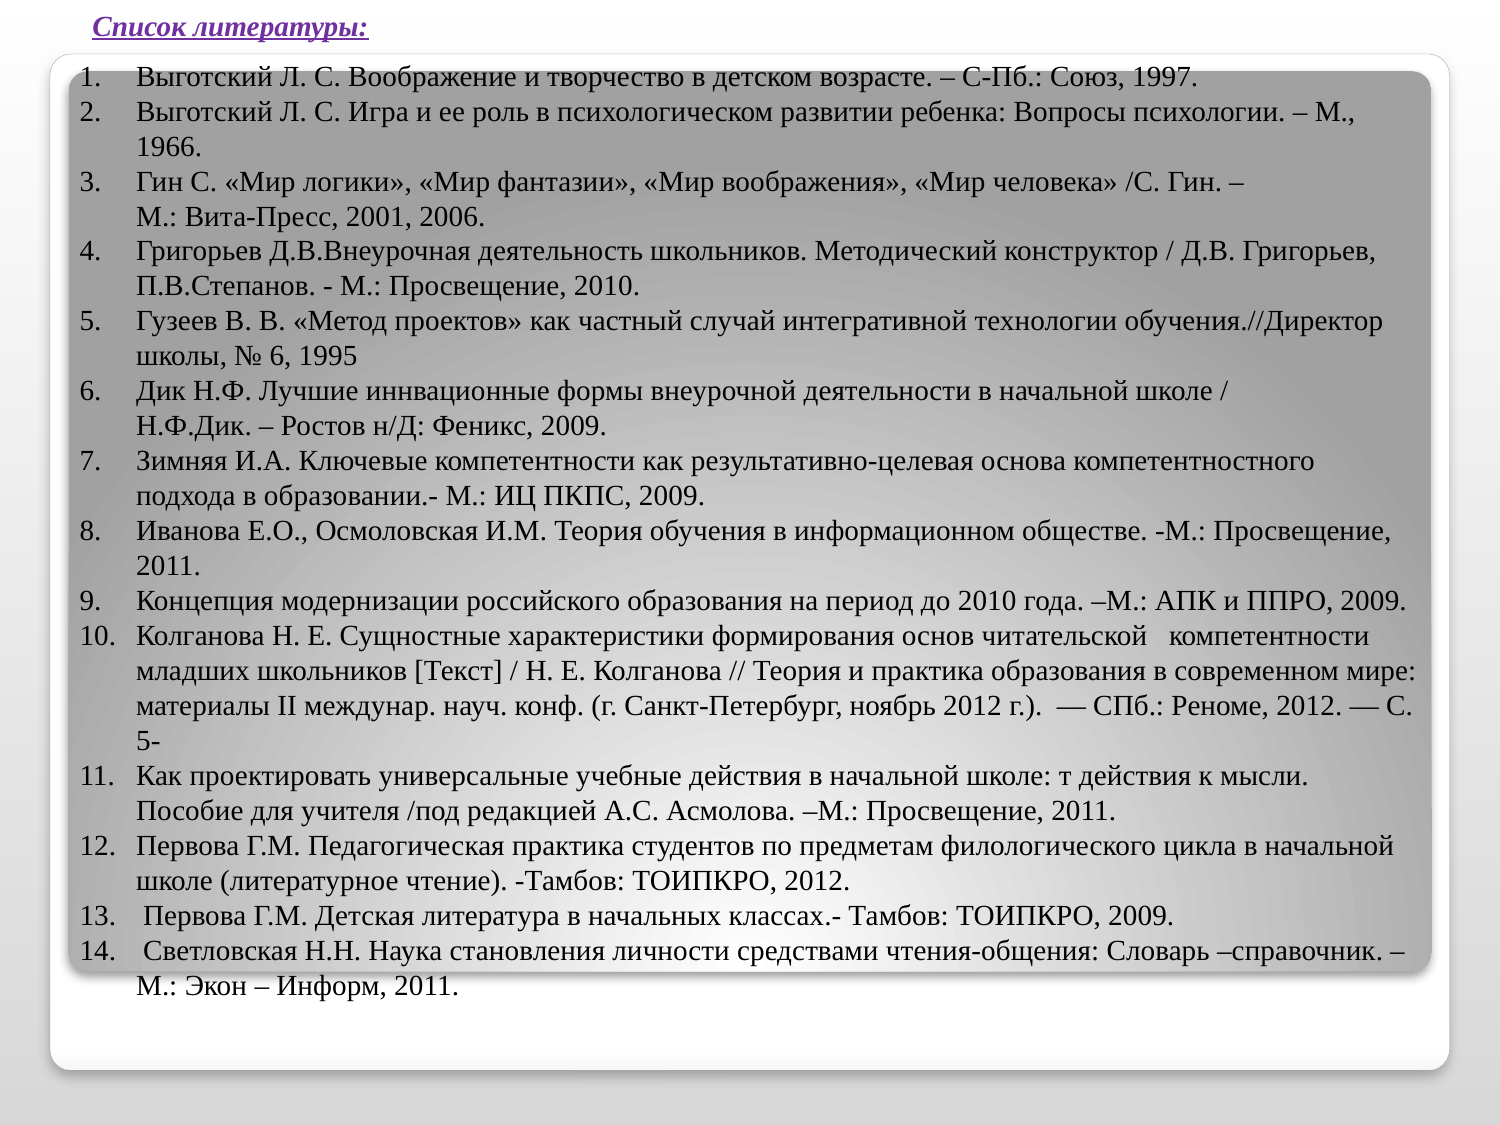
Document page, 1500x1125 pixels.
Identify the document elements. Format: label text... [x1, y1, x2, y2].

text_box Выготский Л. С. Воображение и творчество в детском возрасте. – С-Пб.: Союз, 1997. Выготский Л. С. Игра и ее роль в психологическом развитии ребенка: Вопросы психологии. – М., 1966. Гин С. «Мир логики», «Мир фантазии», «Мир воображения», «Мир человека» /С. Гин. – М.: Вита-Пресс, 2001, 2006. Григорьев Д.В.Внеурочная деятельность школьников. Методический конструктор / Д.В. Григорьев, П.В.Степанов. - М.: Просвещение, 2010. Гузеев В. В. «Метод проектов» как частный случай интегративной технологии обучения.//Директор школы, № 6, 1995 Дик Н.Ф. Лучшие иннвационные формы внеурочной деятельности в начальной школе / Н.Ф.Дик. – Ростов н/Д: Феникс, 2009. Зимняя И.А. Ключевые компетентности как результативно-целевая основа компетентностного подхода в образовании.- М.: ИЦ ПКПС, 2009. Иванова Е.О., Осмоловская И.М. Теория обучения в информационном обществе. -М.: Просвещение, 2011. Концепция модернизации российского образования на период до 2010 года. –М.: АПК и ППРО, 2009. Колганова Н. Е. Сущностные характеристики формирования основ читательской компетентности младших школьников [Текст] / Н. Е. Колганова // Теория и практика образования в современном мире: материалы II междунар. науч. конф. (г. Санкт-Петербург, ноябрь 2012 г.). — СПб.: Реноме, 2012. — С. 5- Как проектировать универсальные учебные действия в начальной школе: т действия к мысли. Пособие для учителя /под редакцией А.С. Асмолова. –М.: Просвещение, 2011. Первова Г.М. Педагогическая практика студентов по предметам филологического цикла в начальной школе (литературное чтение). -Тамбов: ТОИПКРО, 2012. Первова Г.М. Детская литература в начальных классах.- Тамбов: ТОИПКРО, 2009. Светловская Н.Н. Наука становления личности средствами чтения-общения: Словарь –справочник. –М.: Экон – Информ, 2011. [64, 49, 1436, 1114]
text_box Список литературы: [77, 0, 384, 50]
